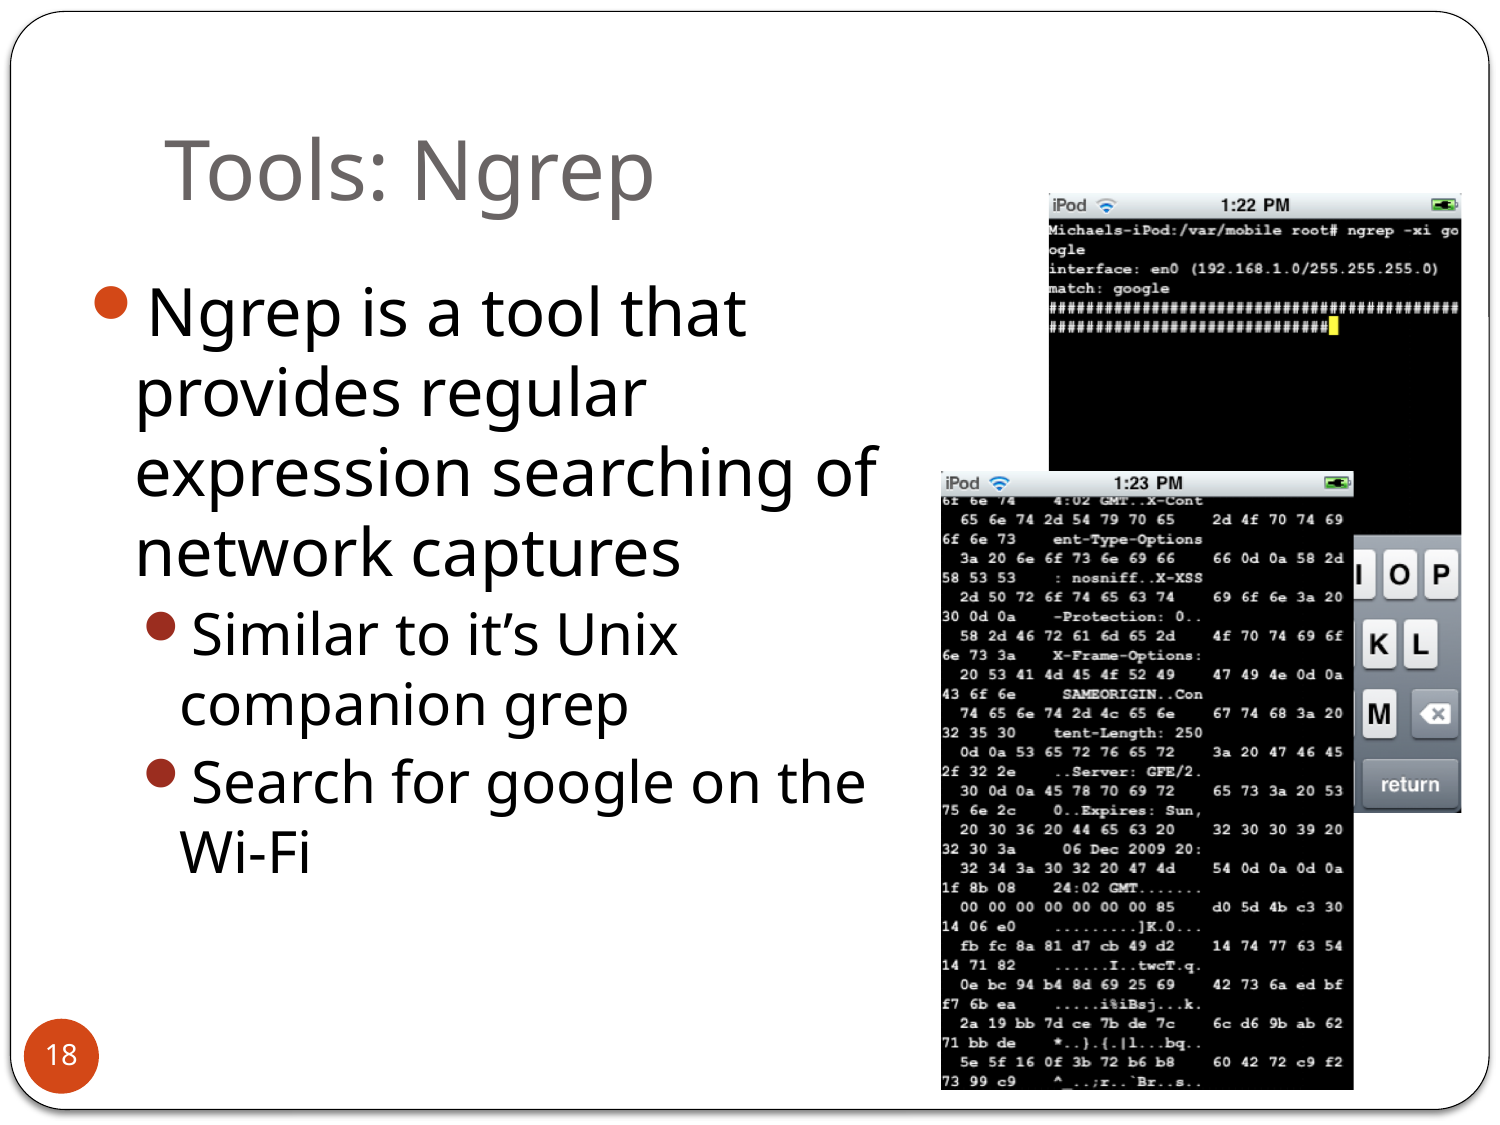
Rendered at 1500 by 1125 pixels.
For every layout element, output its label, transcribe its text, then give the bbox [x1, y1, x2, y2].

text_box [940, 470, 1354, 1091]
title Tools: Ngrep [150, 45, 1425, 233]
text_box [1048, 193, 1462, 813]
list Ngrep is a tool that provides regular expression searching of network captures Similar to it’s Unix companion grep Search for google on the Wi-Fi [75, 262, 984, 1005]
slide_number 18 [23, 1018, 99, 1094]
